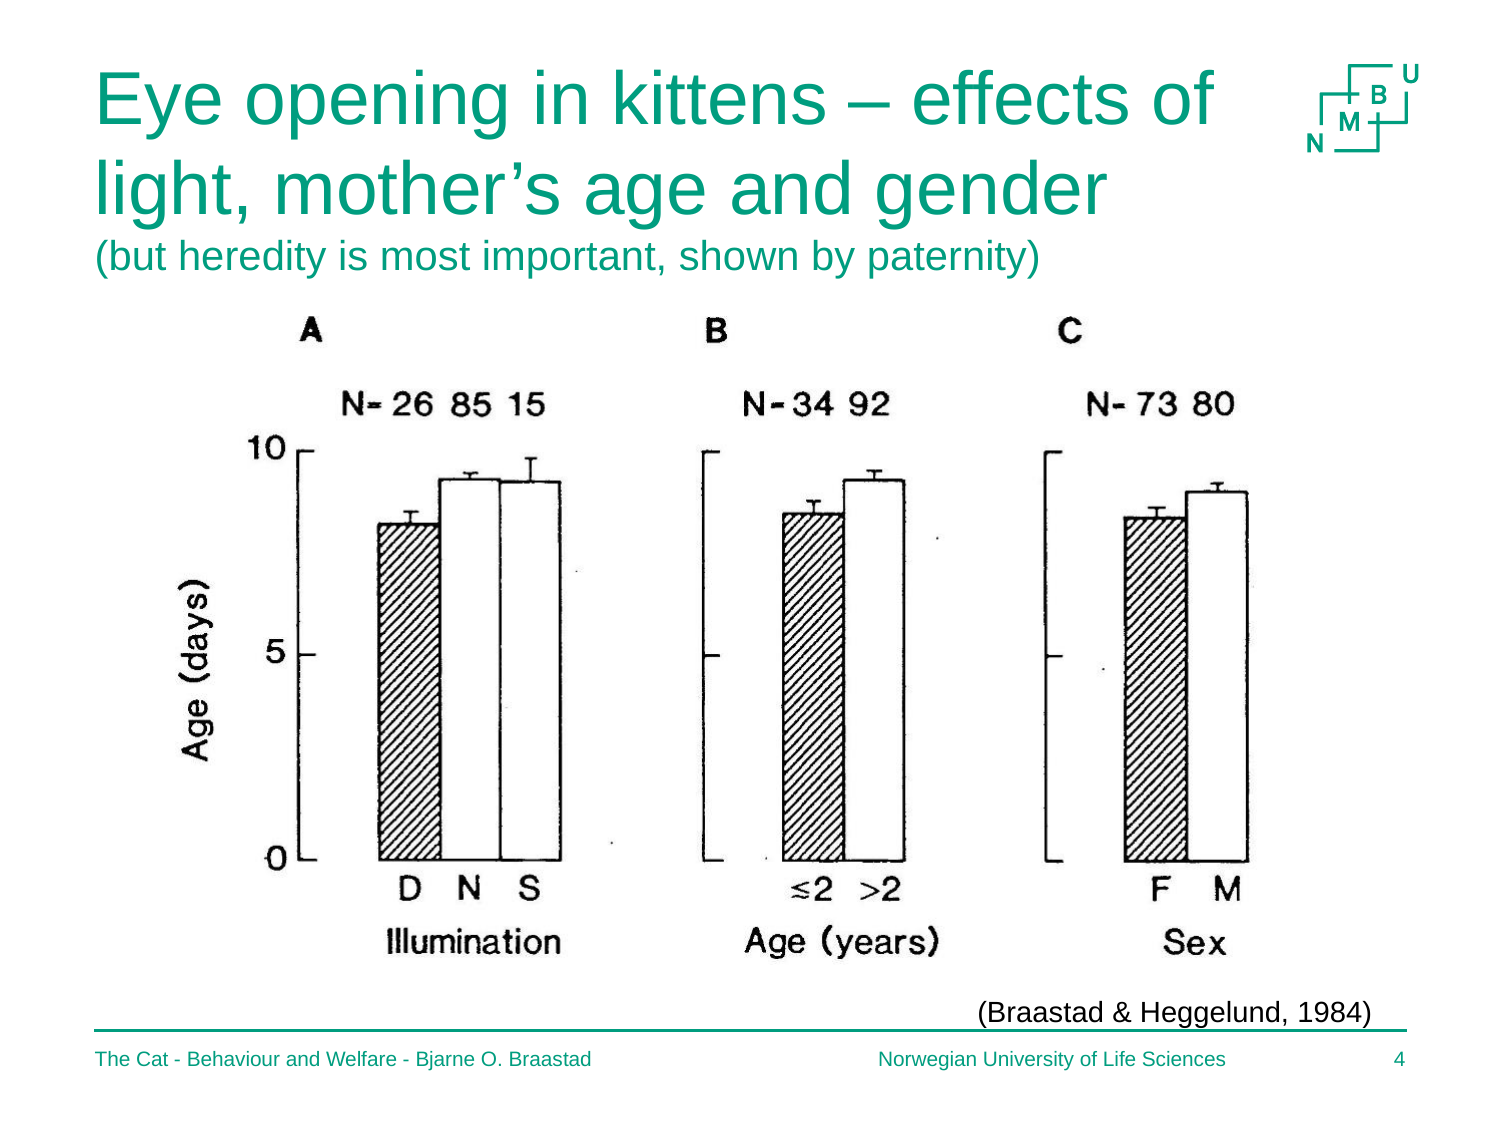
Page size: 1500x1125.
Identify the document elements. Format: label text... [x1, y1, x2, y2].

footer The Cat - Behaviour and Welfare - Bjarne O. Braastad [94, 1045, 875, 1071]
slide_number Norwegian University of Life Sciences [878, 1045, 1353, 1071]
title Eye opening in kittens – effects of light, mother’s age and gender (but heredity is most important, shown by paternity) [94, 46, 1263, 280]
text_box (Braastad & Heggelund, 1984) [962, 986, 1471, 1036]
slide_number 4 [1356, 1045, 1406, 1071]
picture [159, 300, 1329, 965]
